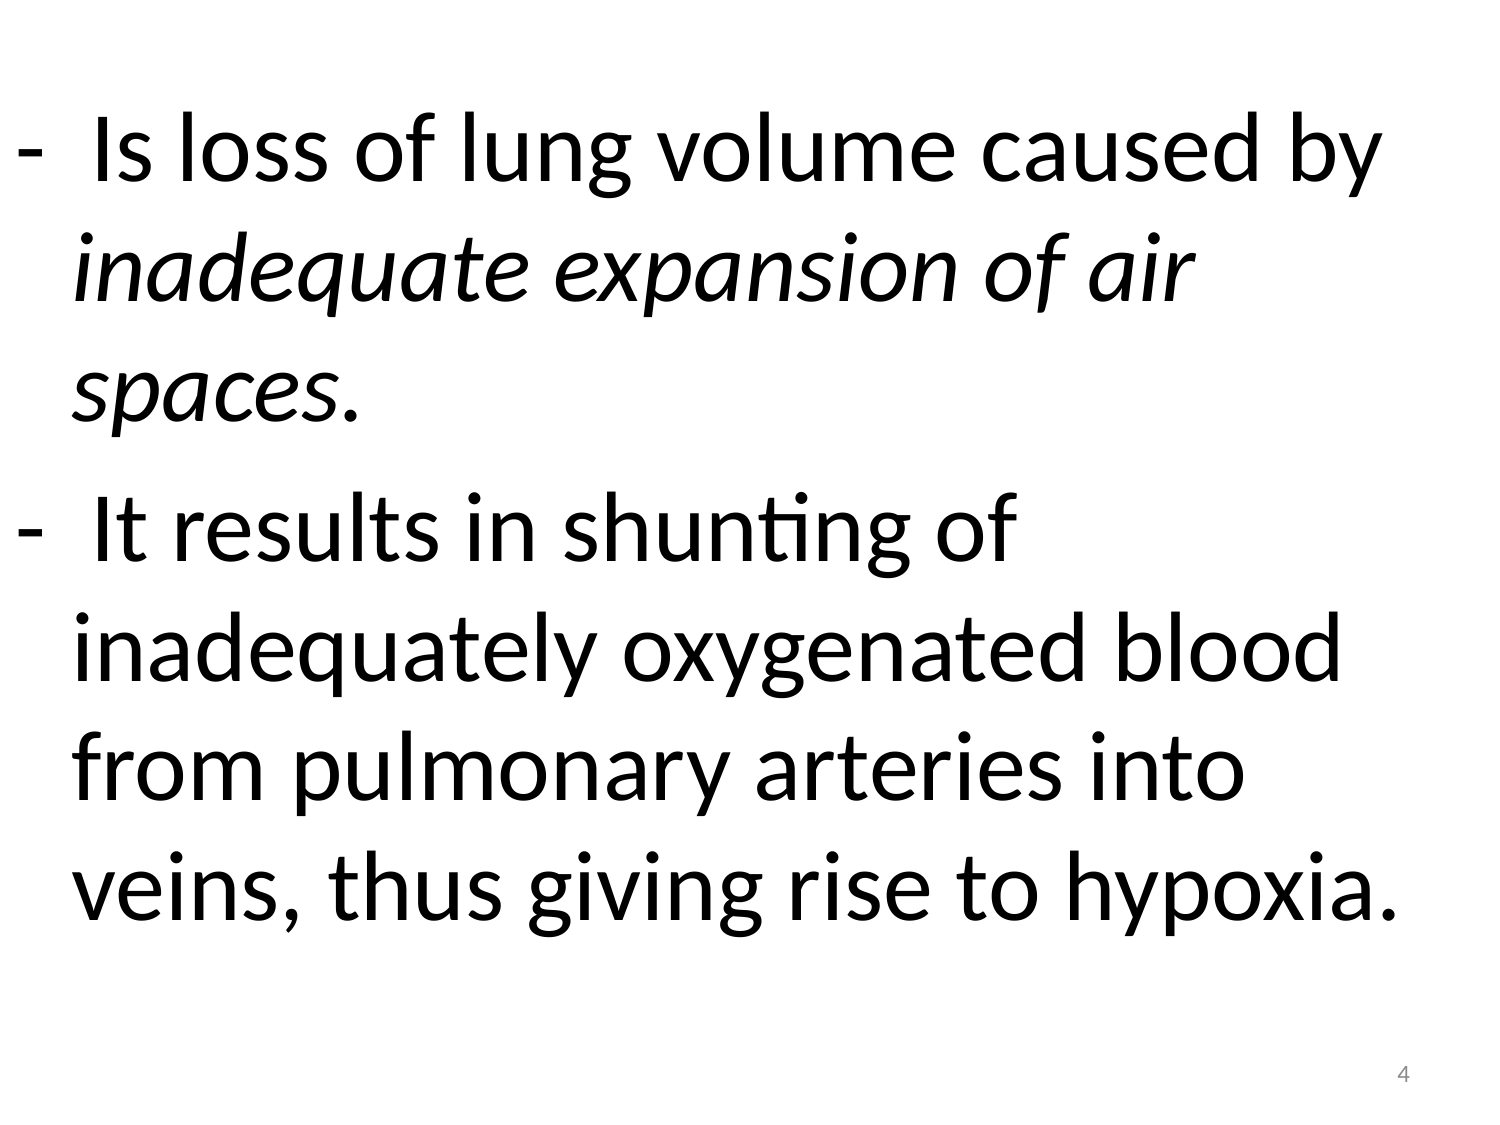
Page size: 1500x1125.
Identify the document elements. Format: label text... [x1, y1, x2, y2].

slide_number 4 [1074, 1042, 1425, 1103]
list - Is loss of lung volume caused by inadequate expansion of air spaces. - It results in shunting of inadequately oxygenated blood from pulmonary arteries into veins, thus giving rise to hypoxia. [0, 73, 1500, 1125]
